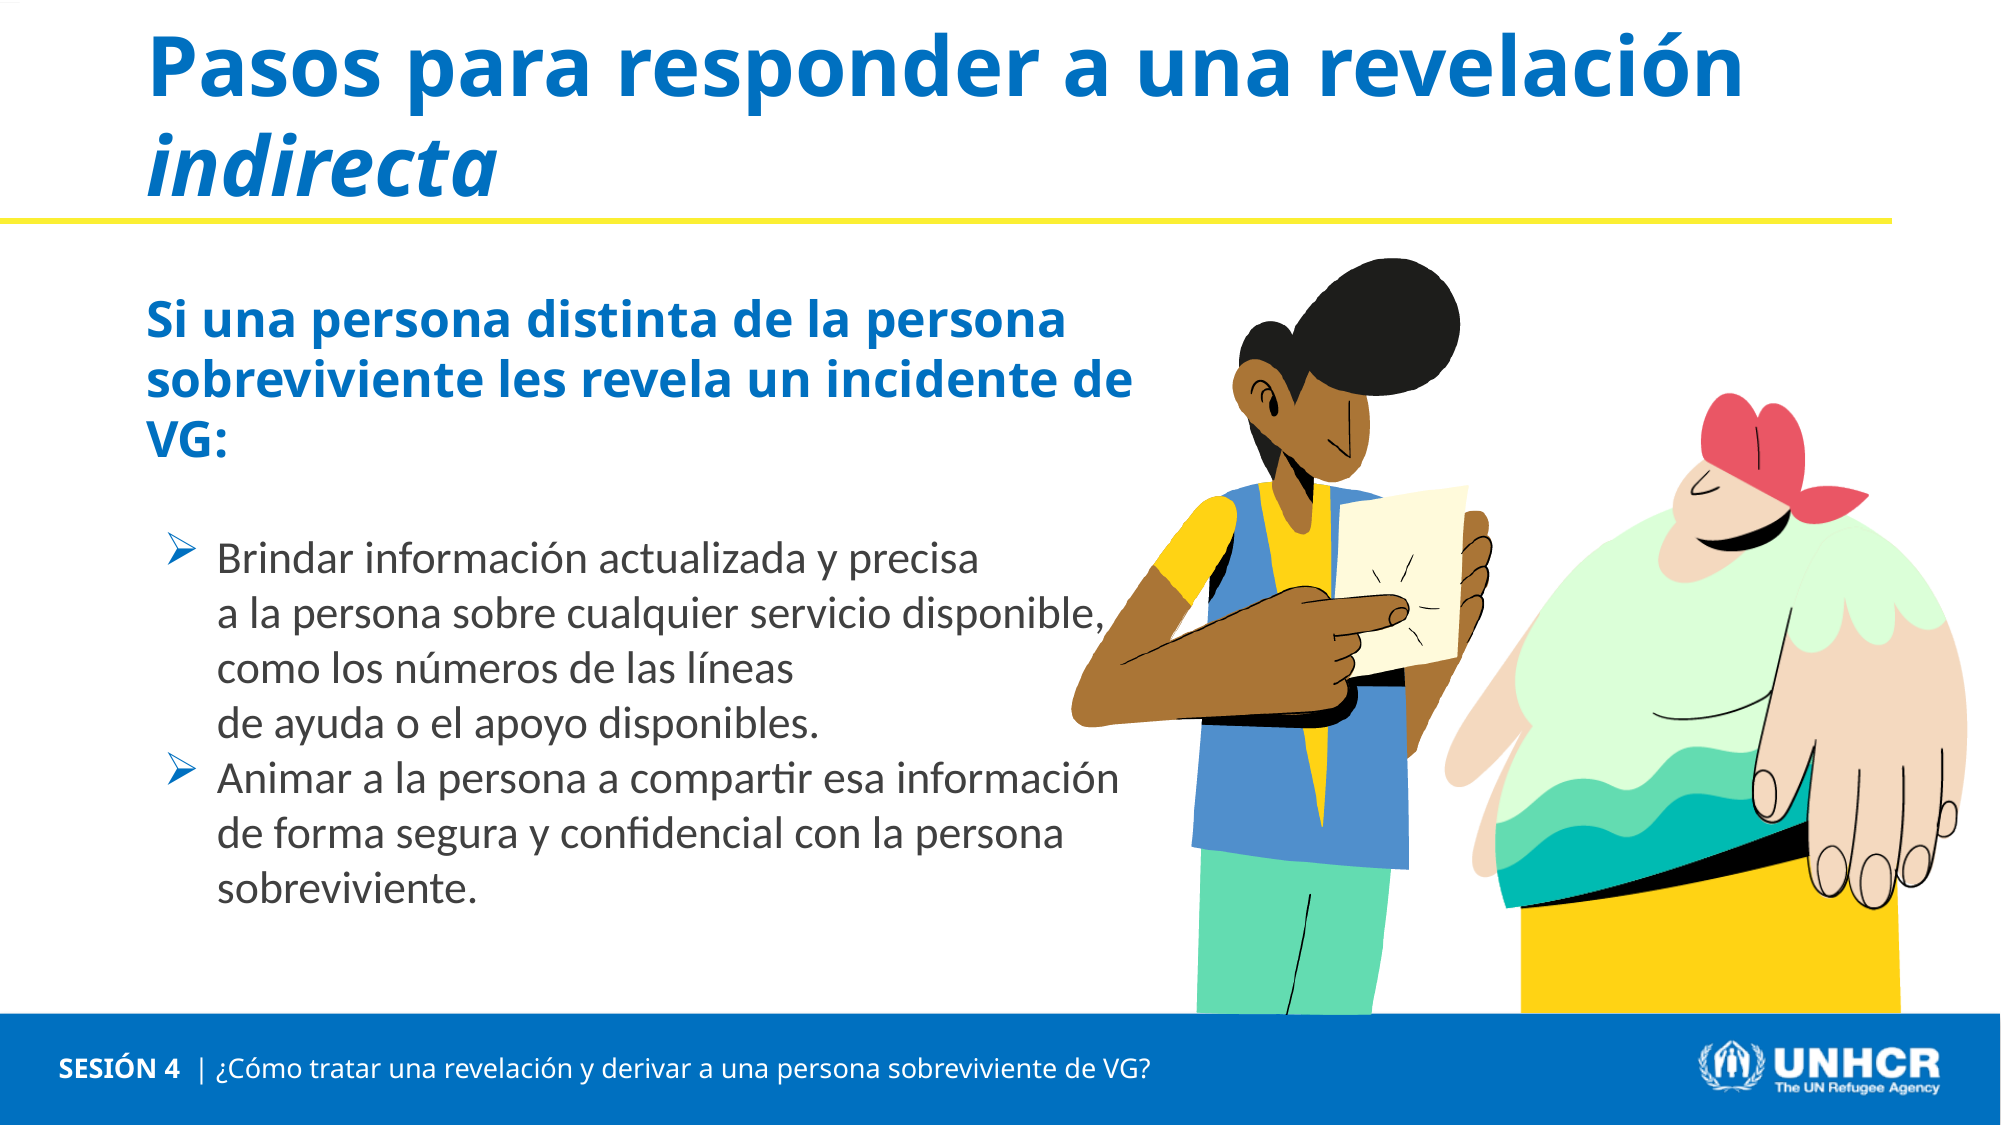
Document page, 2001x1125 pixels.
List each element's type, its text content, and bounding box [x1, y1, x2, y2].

picture [1059, 248, 1989, 1125]
title Pasos para responder a una revelación indirecta [129, 110, 1943, 223]
list Si una persona distinta de la persona sobreviviente les revela un incidente de VG: Brindar información actualizada y precisa a la persona sobre cualquier servicio disponible, como los números de las líneas de ayuda o el apoyo disponibles. Animar a la persona a compartir esa información de forma segura y confidencial con la persona sobreviviente. [131, 280, 1054, 923]
